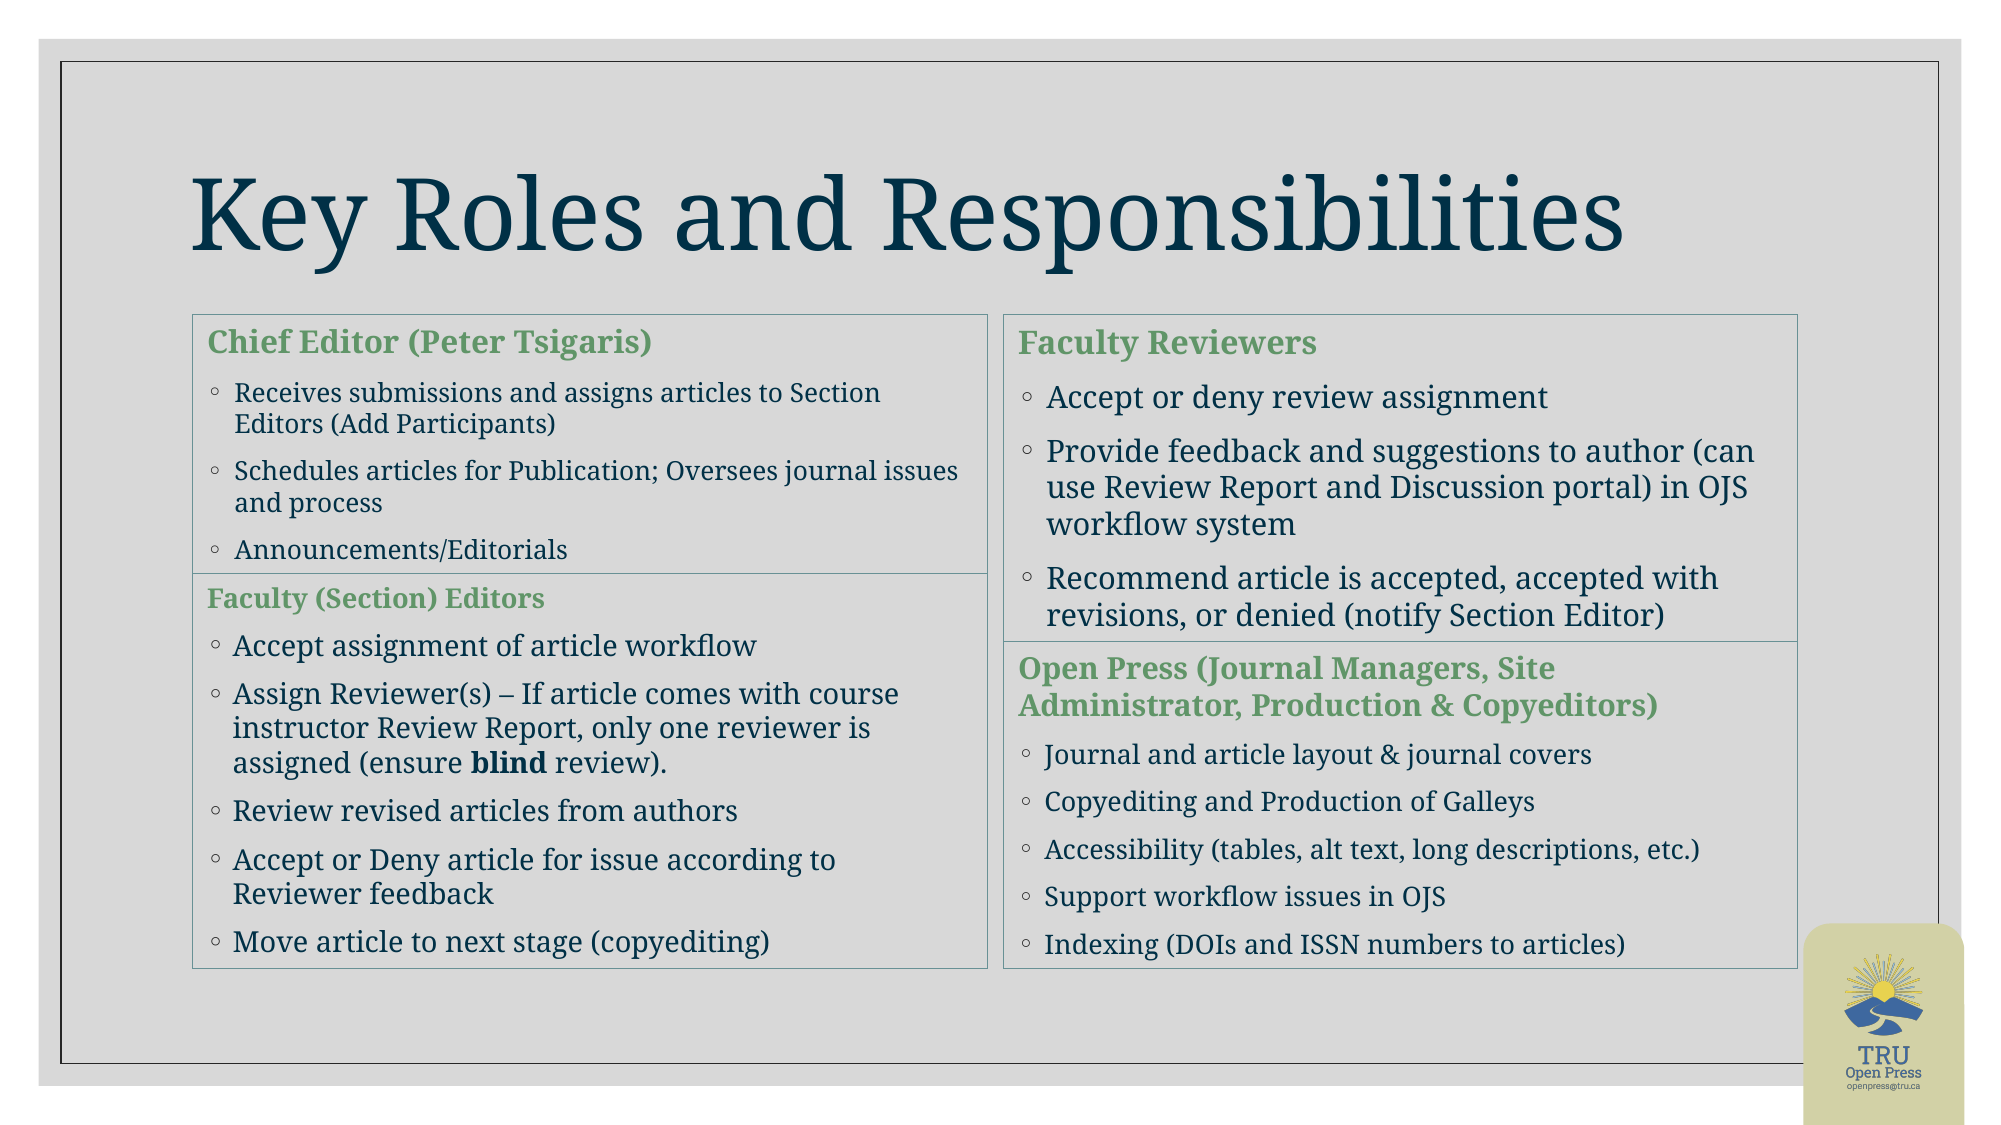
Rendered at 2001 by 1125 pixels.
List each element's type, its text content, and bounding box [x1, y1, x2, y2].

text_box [1803, 923, 1965, 1125]
text_box Faculty (Section) Editors Accept assignment of article workflow Assign Reviewer(s) – If article comes with course instructor Review Report, only one reviewer is assigned (ensure blind review). Review revised articles from authors Accept or Deny article for issue according to Reviewer feedback Move article to next stage (copyediting) [192, 573, 988, 969]
list Chief Editor (Peter Tsigaris) Receives submissions and assigns articles to Section Editors (Add Participants) Schedules articles for Publication; Oversees journal issues and process Announcements/Editorials [192, 314, 988, 573]
text_box Faculty Reviewers Accept or deny review assignment Provide feedback and suggestions to author (can use Review Report and Discussion portal) in OJS workflow system Recommend article is accepted, accepted with revisions, or denied (notify Section Editor) [1003, 314, 1798, 641]
text_box Open Press (Journal Managers, Site Administrator, Production & Copyeditors) Journal and article layout & journal covers Copyediting and Production of Galleys Accessibility (tables, alt text, long descriptions, etc.) Support workflow issues in OJS Indexing (DOIs and ISSN numbers to articles) [1003, 641, 1798, 969]
title Key Roles and Responsibilities [174, 105, 1825, 331]
